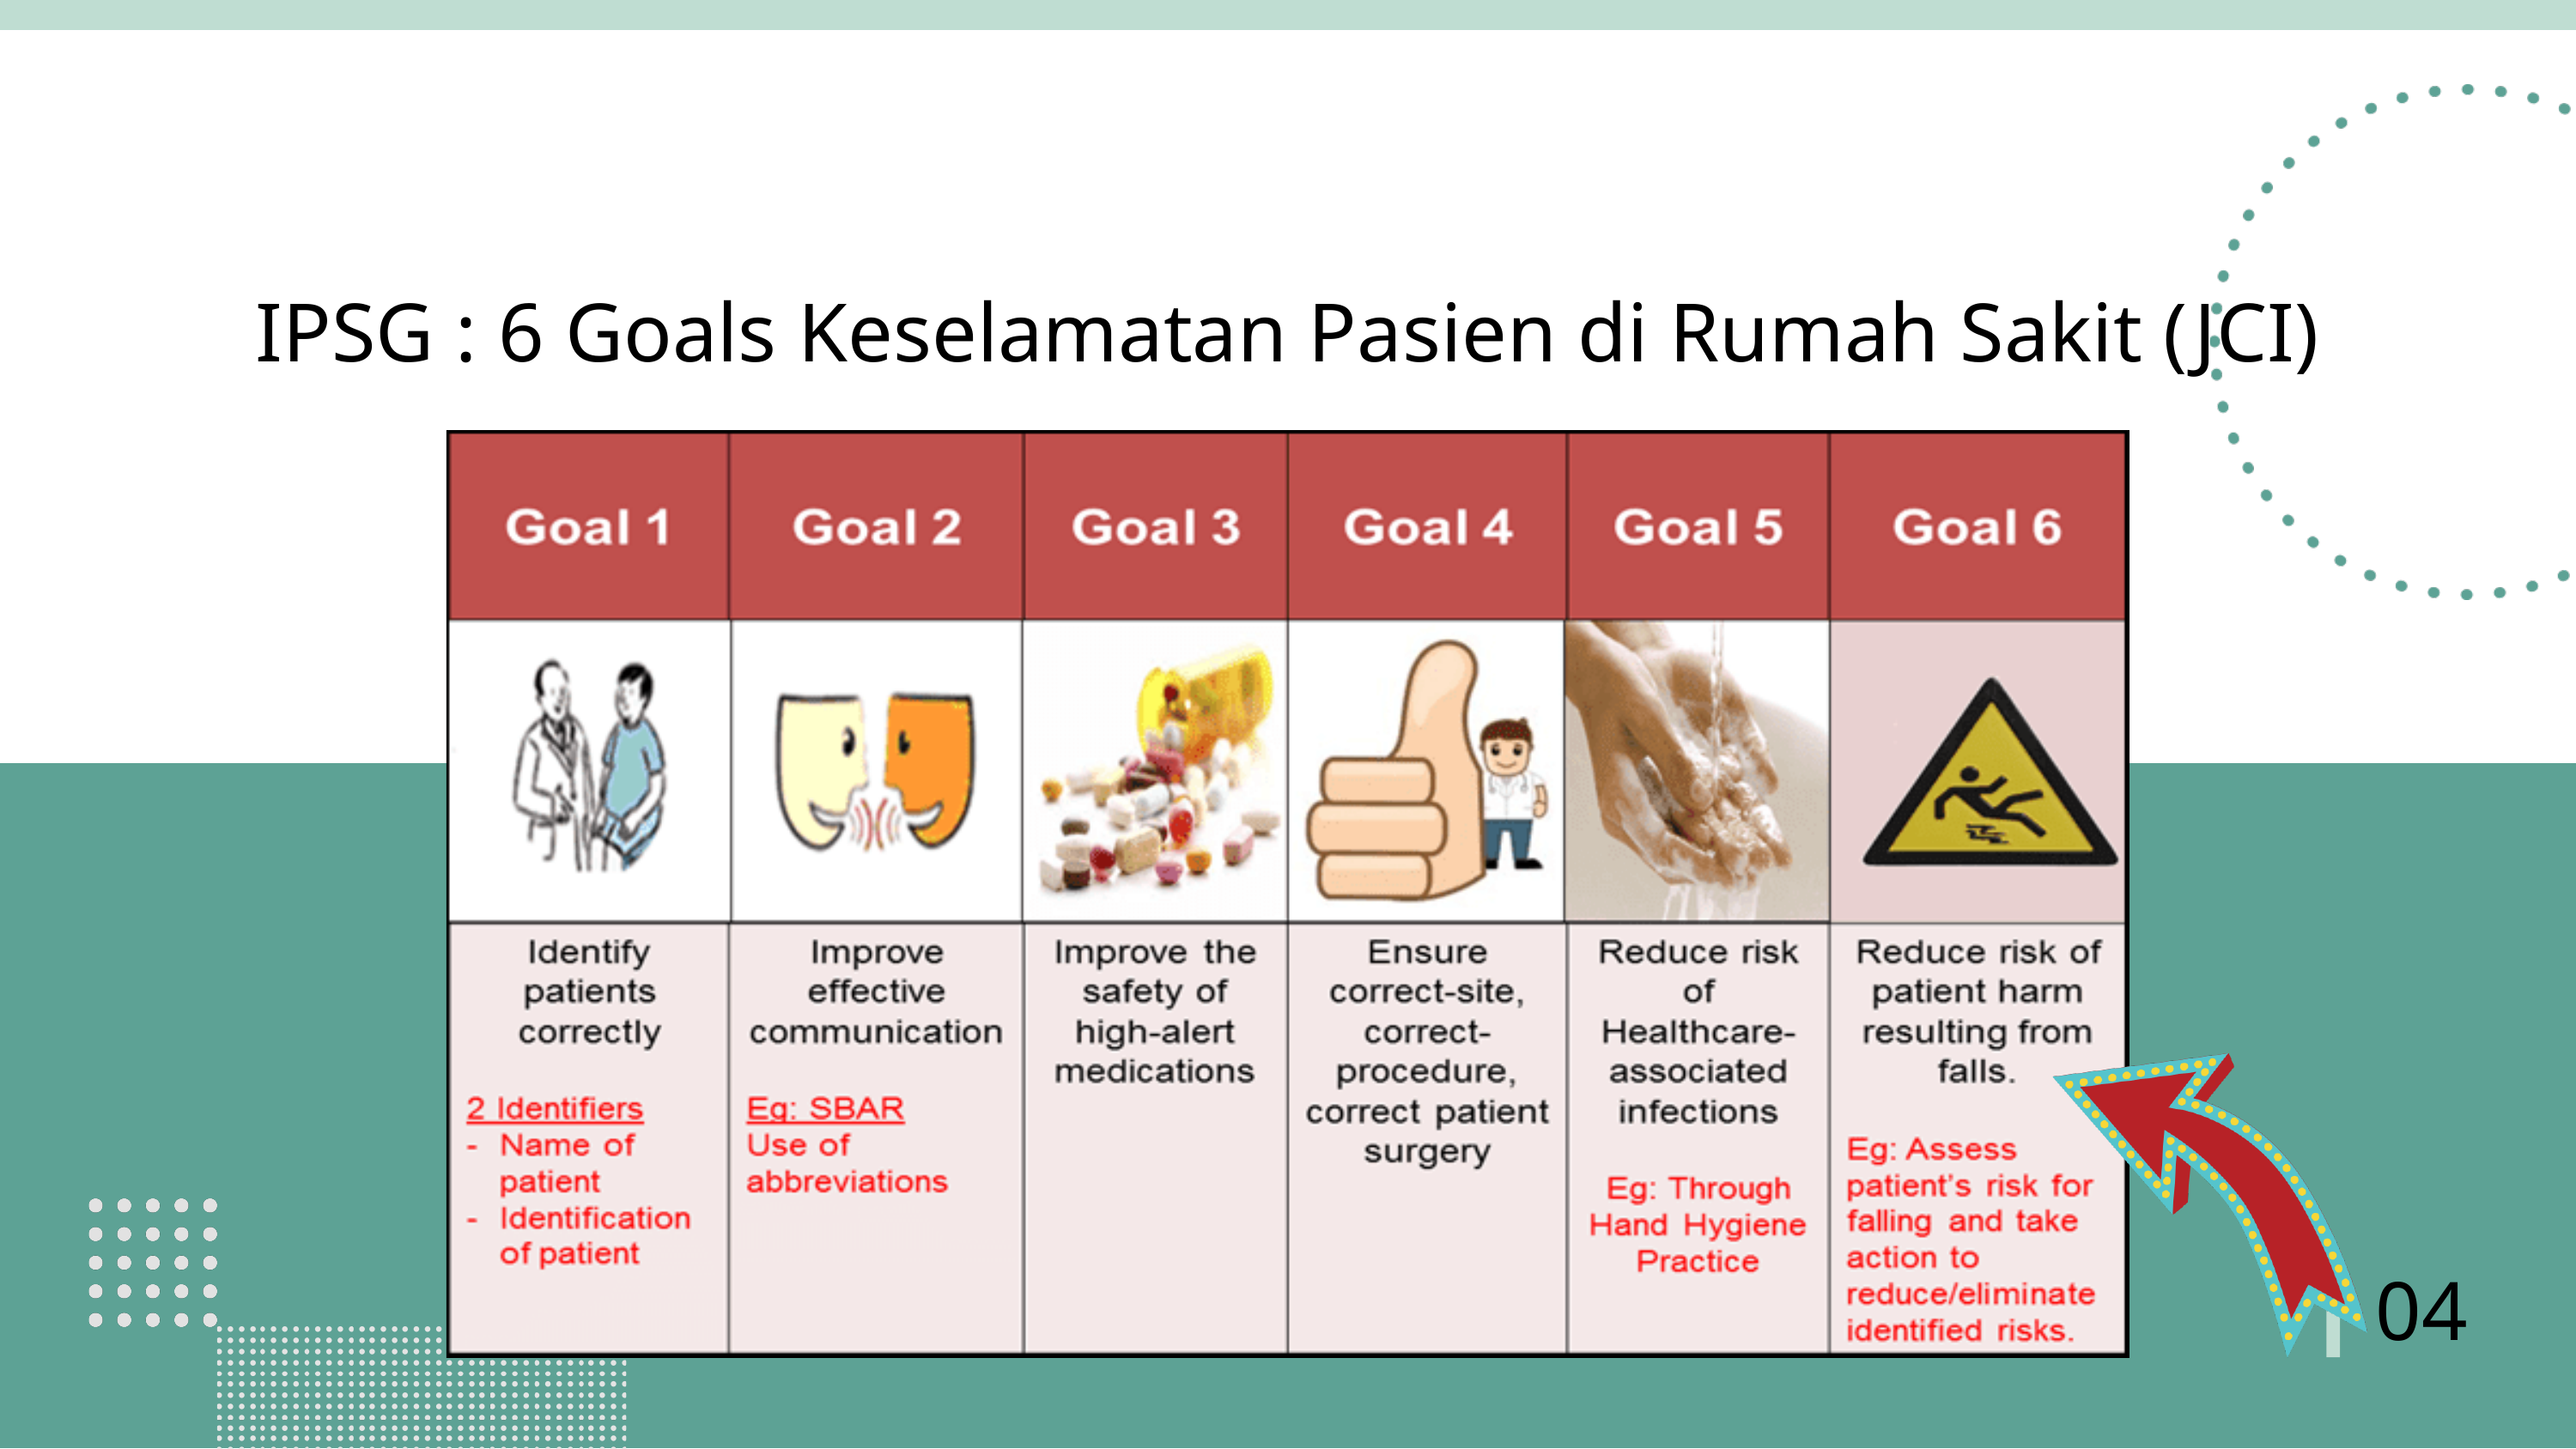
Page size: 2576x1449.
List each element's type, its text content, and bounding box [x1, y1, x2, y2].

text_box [0, 0, 2576, 31]
text_box [446, 430, 2129, 760]
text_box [0, 763, 2576, 1449]
text_box [2209, 84, 2576, 600]
text_box IPSG : 6 Goals Keselamatan Pasien di Rumah Sakit (JCI) [252, 265, 2324, 379]
